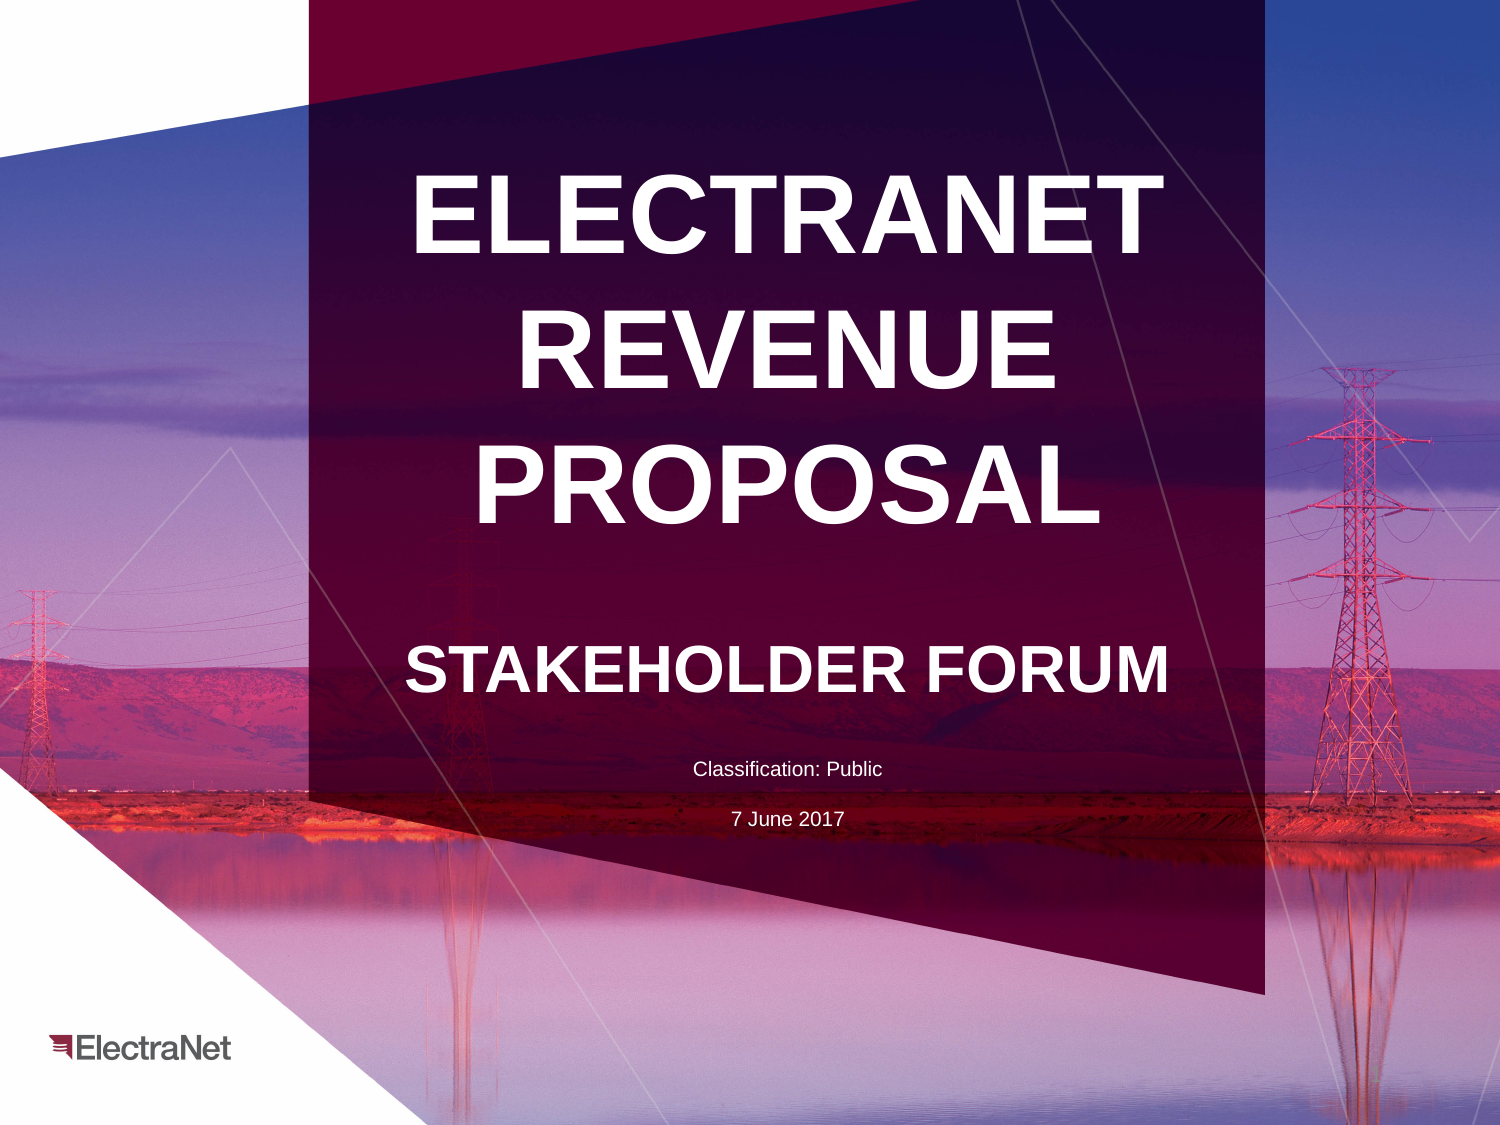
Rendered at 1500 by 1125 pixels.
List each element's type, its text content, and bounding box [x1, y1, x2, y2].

picture [0, 0, 1500, 1125]
text_box ELECTRANET REVENUE PROPOSAL STAKEHOLDER Forum Classification: Public 7 June 2017 [335, 133, 1241, 839]
slide_number 1 [1059, 1042, 1397, 1103]
